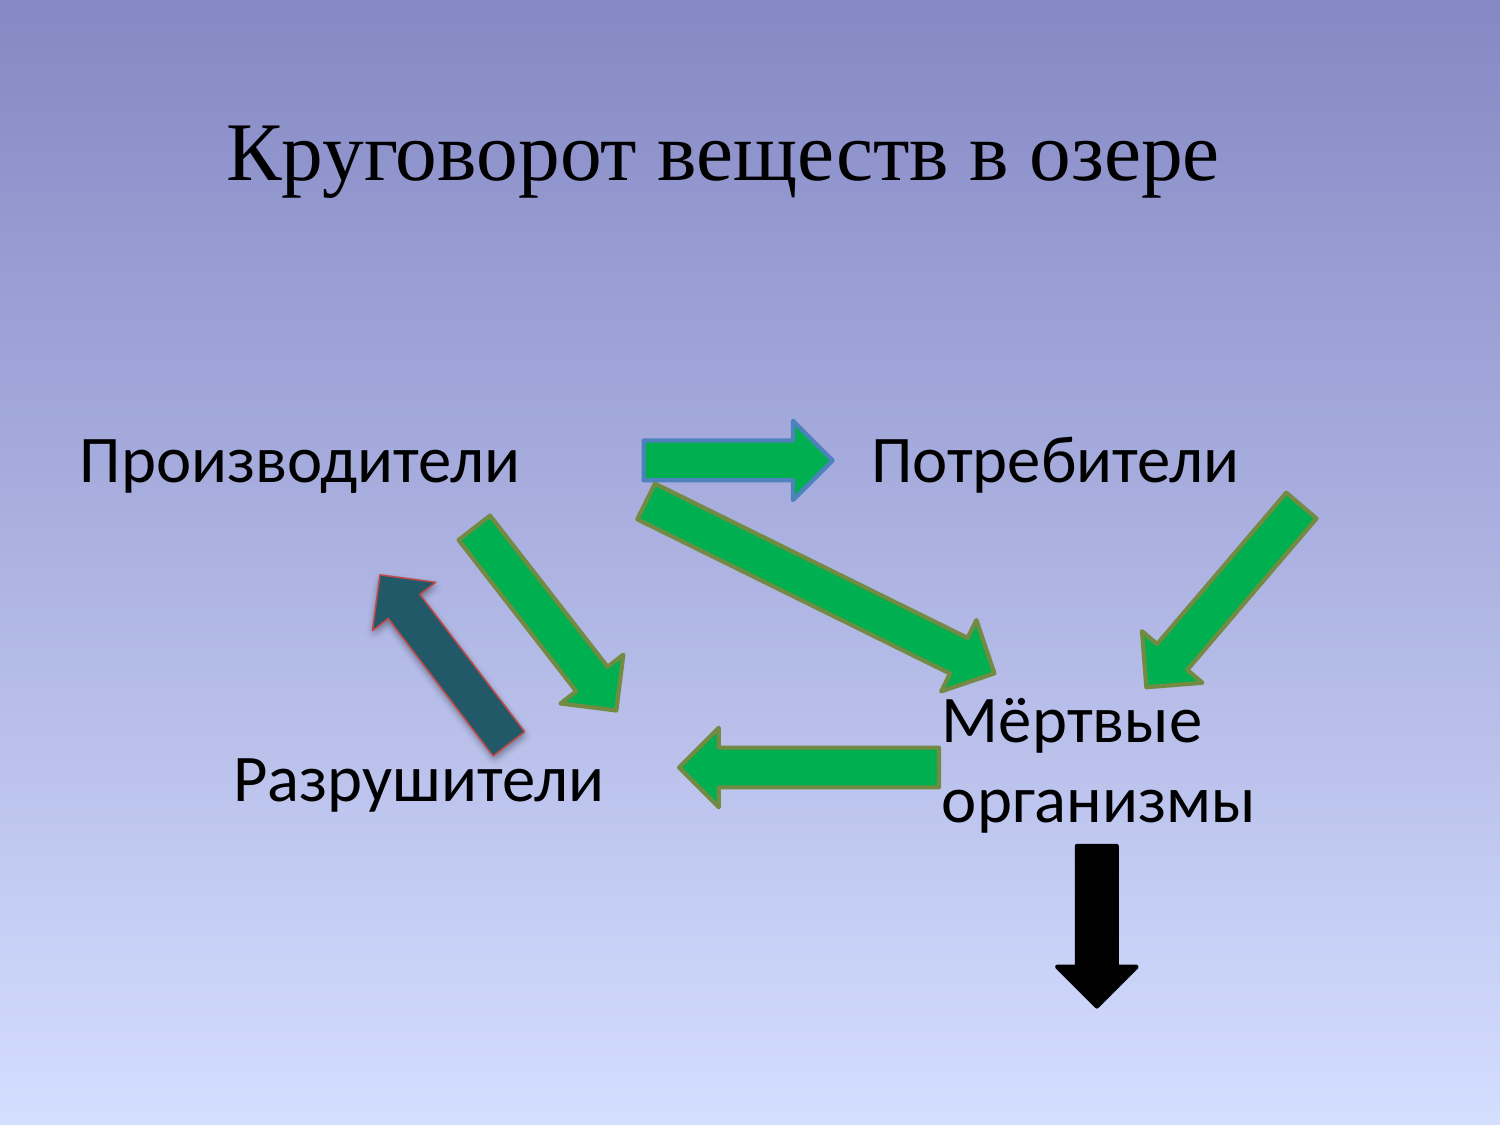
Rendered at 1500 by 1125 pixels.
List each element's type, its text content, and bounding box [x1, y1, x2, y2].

text_box Разрушители [218, 727, 656, 823]
text_box [641, 418, 835, 503]
text_box Мёртвые организмы [927, 668, 1341, 844]
text_box [371, 574, 526, 757]
text_box [456, 513, 626, 713]
text_box [635, 481, 997, 694]
text_box Производители [64, 408, 680, 504]
text_box [1055, 843, 1139, 1009]
text_box [676, 725, 942, 810]
text_box Круговорот веществ в озере [211, 90, 1236, 205]
text_box [1139, 490, 1319, 668]
text_box Потребители [856, 408, 1353, 504]
